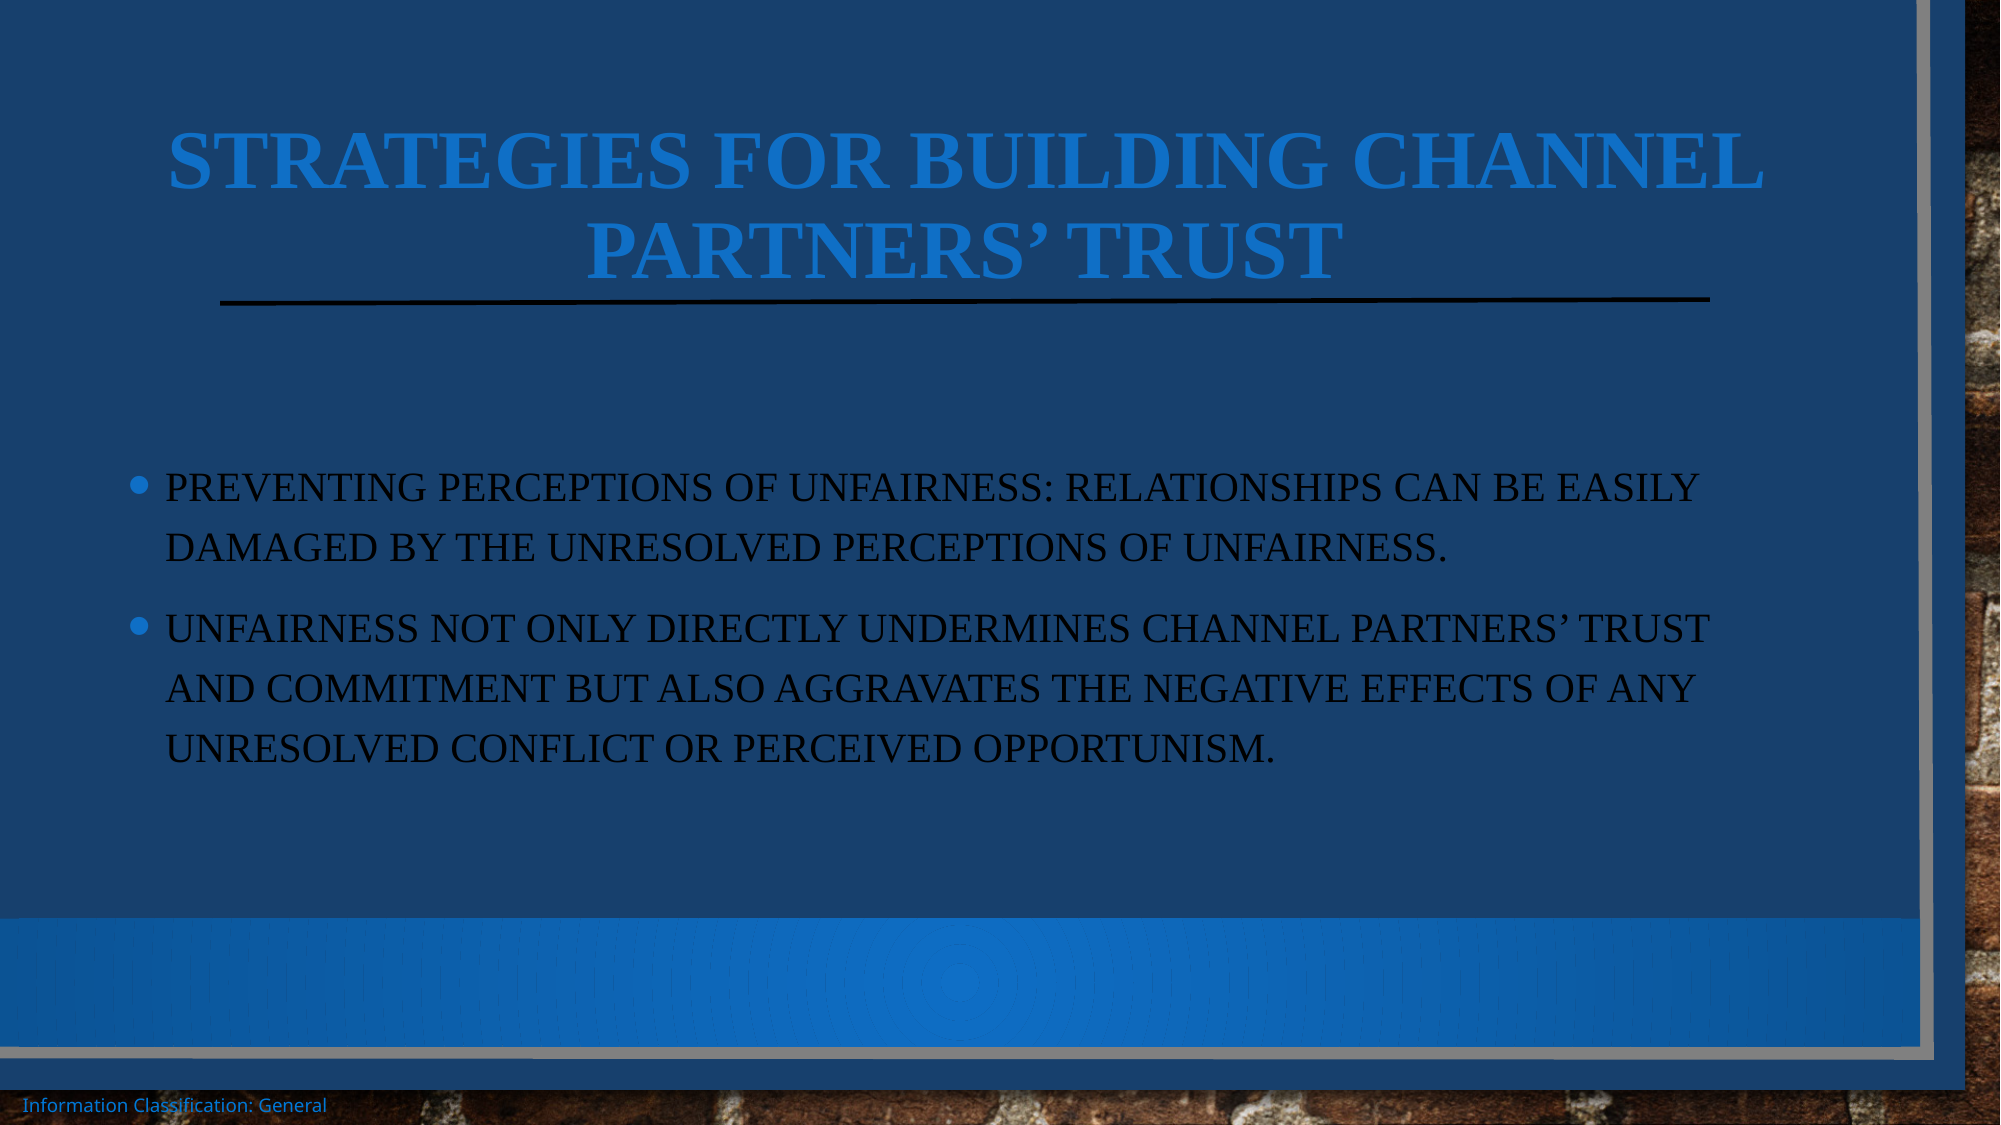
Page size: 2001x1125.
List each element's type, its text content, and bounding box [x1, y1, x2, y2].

picture [0, 0, 2000, 1125]
title Strategies for Building Channel Partners’ Trust [112, 112, 1818, 302]
list Preventing perceptions of unfairness: Relationships can be easily damaged by the unresolved perceptions of unfairness. Unfairness not only directly undermines channel partners’ trust and commitment but also aggravates the negative effects of any unresolved conflict or perceived opportunism. [112, 338, 1818, 882]
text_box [220, 299, 1711, 304]
